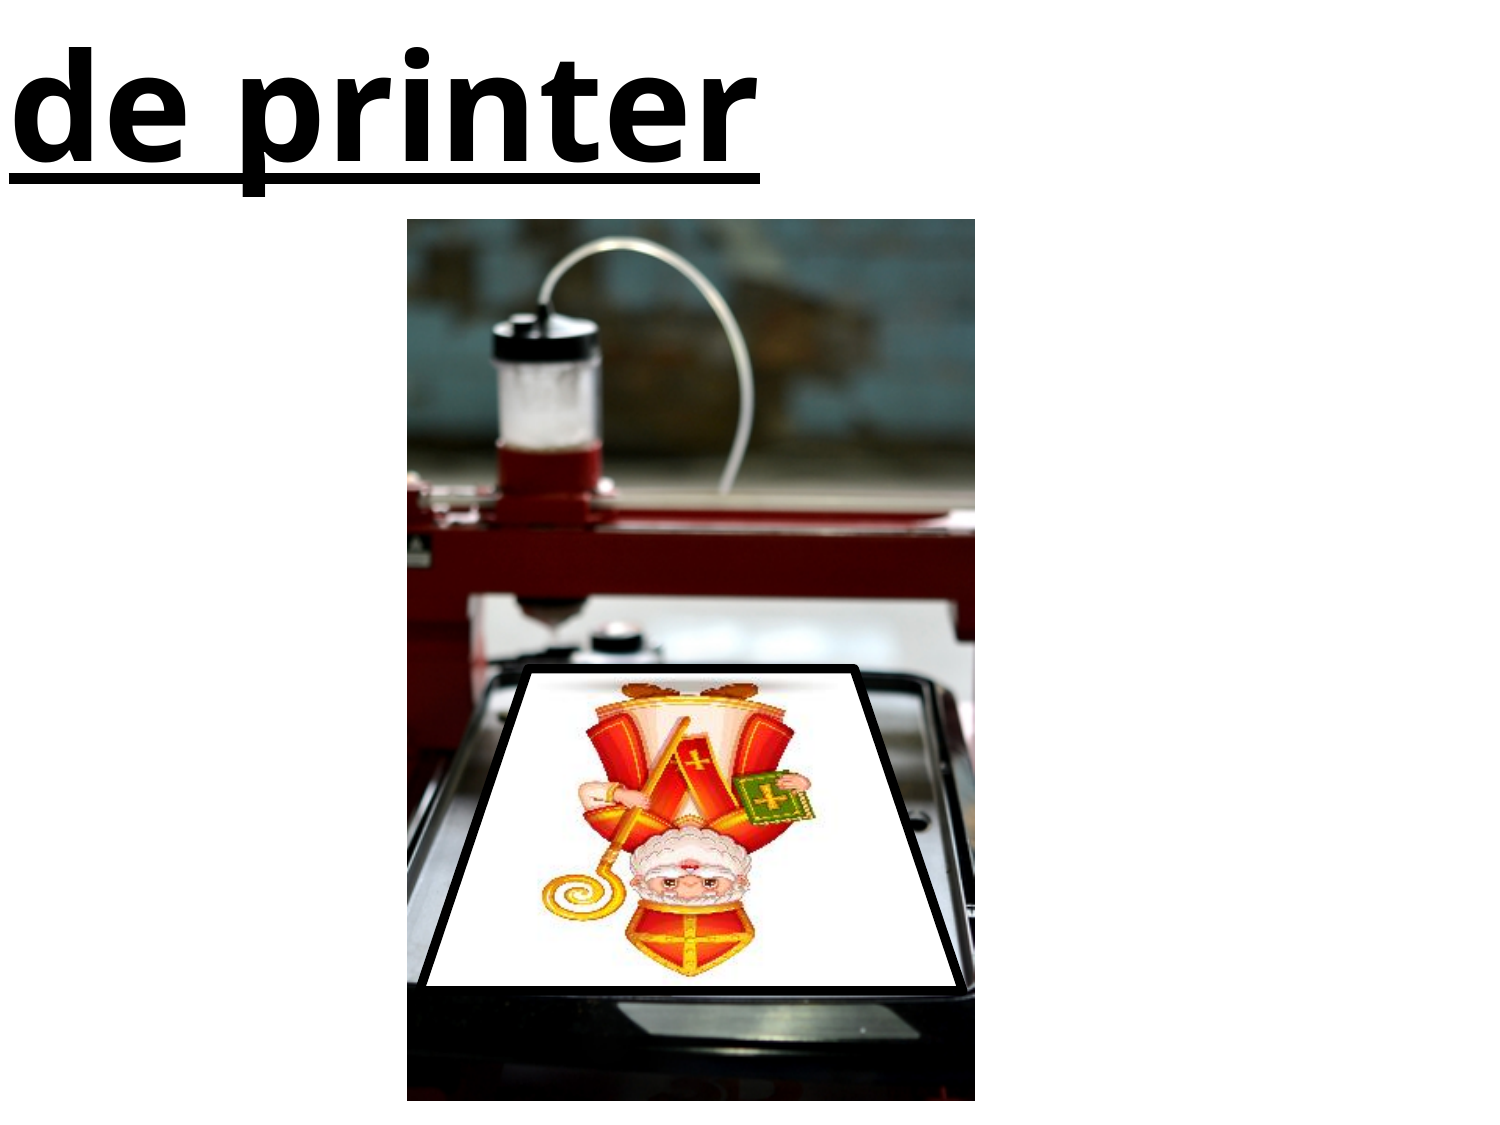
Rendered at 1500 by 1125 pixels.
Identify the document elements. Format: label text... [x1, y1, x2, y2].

text_box de printer [0, 4, 1500, 199]
picture [407, 219, 975, 1101]
